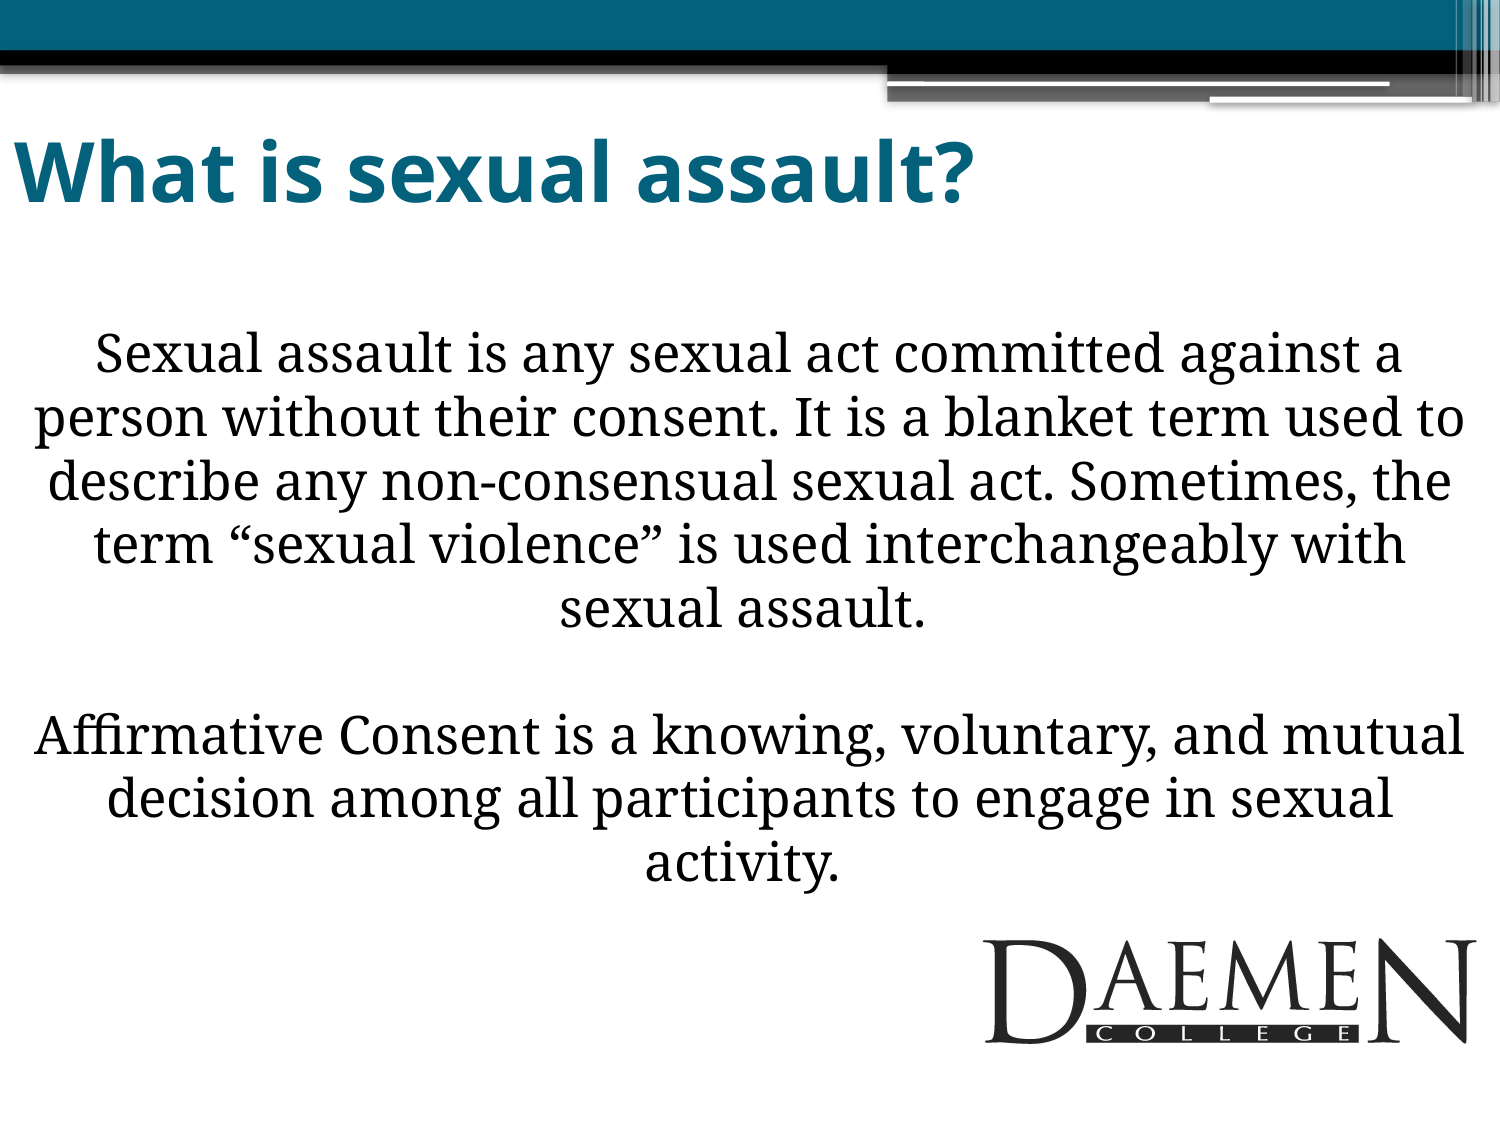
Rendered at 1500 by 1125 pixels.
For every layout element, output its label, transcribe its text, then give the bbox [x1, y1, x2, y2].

title What is sexual assault? [0, 75, 1350, 263]
list Sexual assault is any sexual act committed against a person without their consent. It is a blanket term used to describe any non-consensual sexual act. Sometimes, the term “sexual violence” is used interchangeably with sexual assault. Affirmative Consent is a knowing, voluntary, and mutual decision among all participants to engage in sexual activity. [0, 312, 1500, 900]
picture [949, 874, 1500, 1125]
